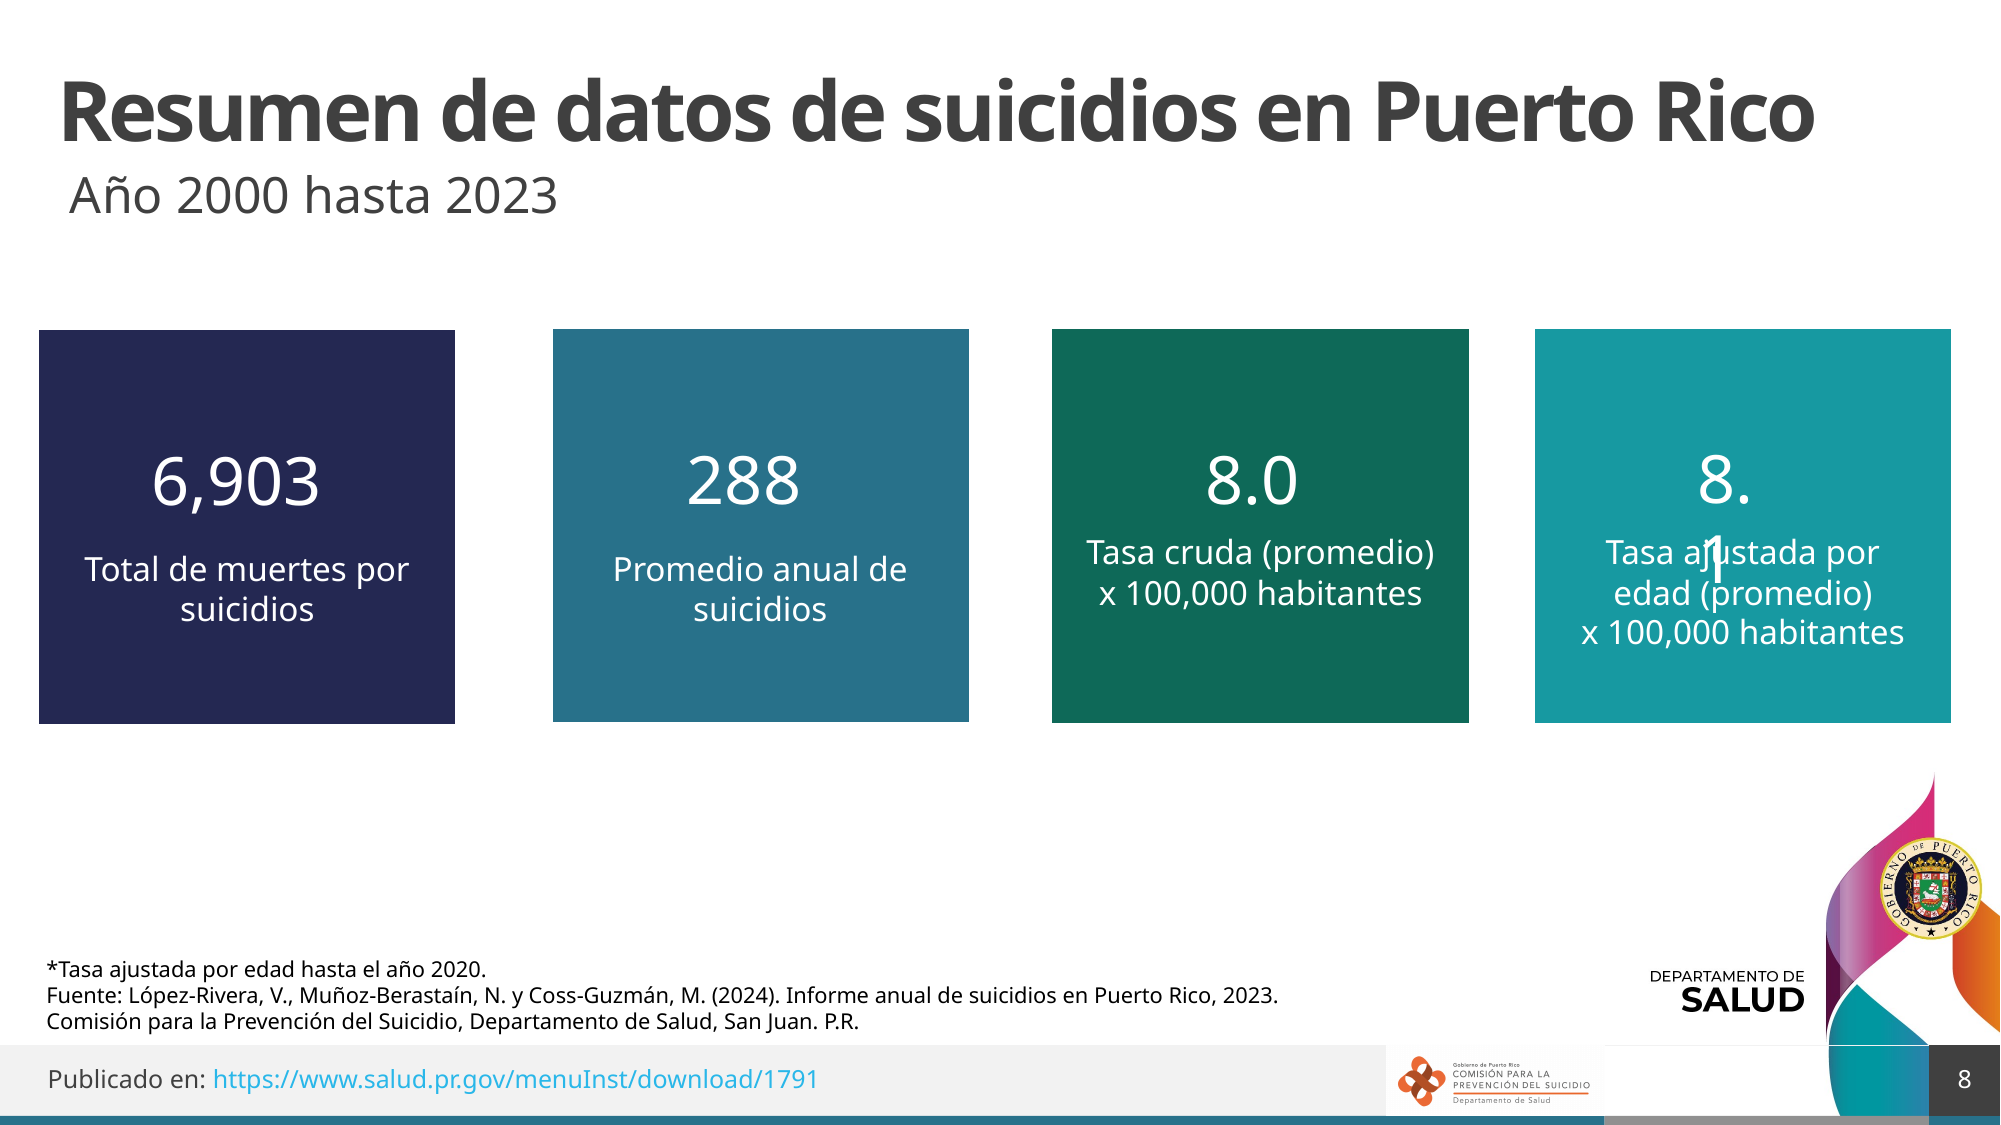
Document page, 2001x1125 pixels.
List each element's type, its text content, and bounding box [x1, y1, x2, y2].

text_box Tasa ajustada por edad (promedio) x 100,000 habitantes [1552, 524, 1934, 704]
text_box [554, 330, 968, 721]
slide_number 8 [1929, 1045, 2000, 1116]
text_box *Tasa ajustada por edad hasta el año 2020. Fuente: López-Rivera, V., Muñoz-Berastaín, N. y Coss-Guzmán, M. (2024). Informe anual de suicidios en Puerto Rico, 2023. Comisión para la Prevención del Suicidio, Departamento de Salud, San Juan. P.R. [31, 948, 1798, 1042]
text_box 8.1 [1682, 428, 1804, 524]
text_box Total de muertes por suicidios [57, 540, 438, 636]
picture [0, 0, 2000, 1116]
text_box Tasa cruda (promedio) x 100,000 habitantes [1070, 524, 1452, 620]
title Resumen de datos de suicidios en Puerto Rico [57, 59, 1928, 170]
text_box 6,903 [136, 431, 357, 526]
list Año 2000 hasta 2023 [69, 169, 1931, 229]
text_box [1054, 330, 1468, 721]
footer Publicado en: https://www.salud.pr.gov/menuInst/download/1791 [47, 1056, 1164, 1105]
text_box [1536, 330, 1950, 721]
text_box 8.0 [1190, 430, 1332, 524]
text_box Promedio anual de suicidios [569, 540, 951, 636]
text_box [40, 332, 454, 723]
text_box 288 [671, 430, 835, 526]
